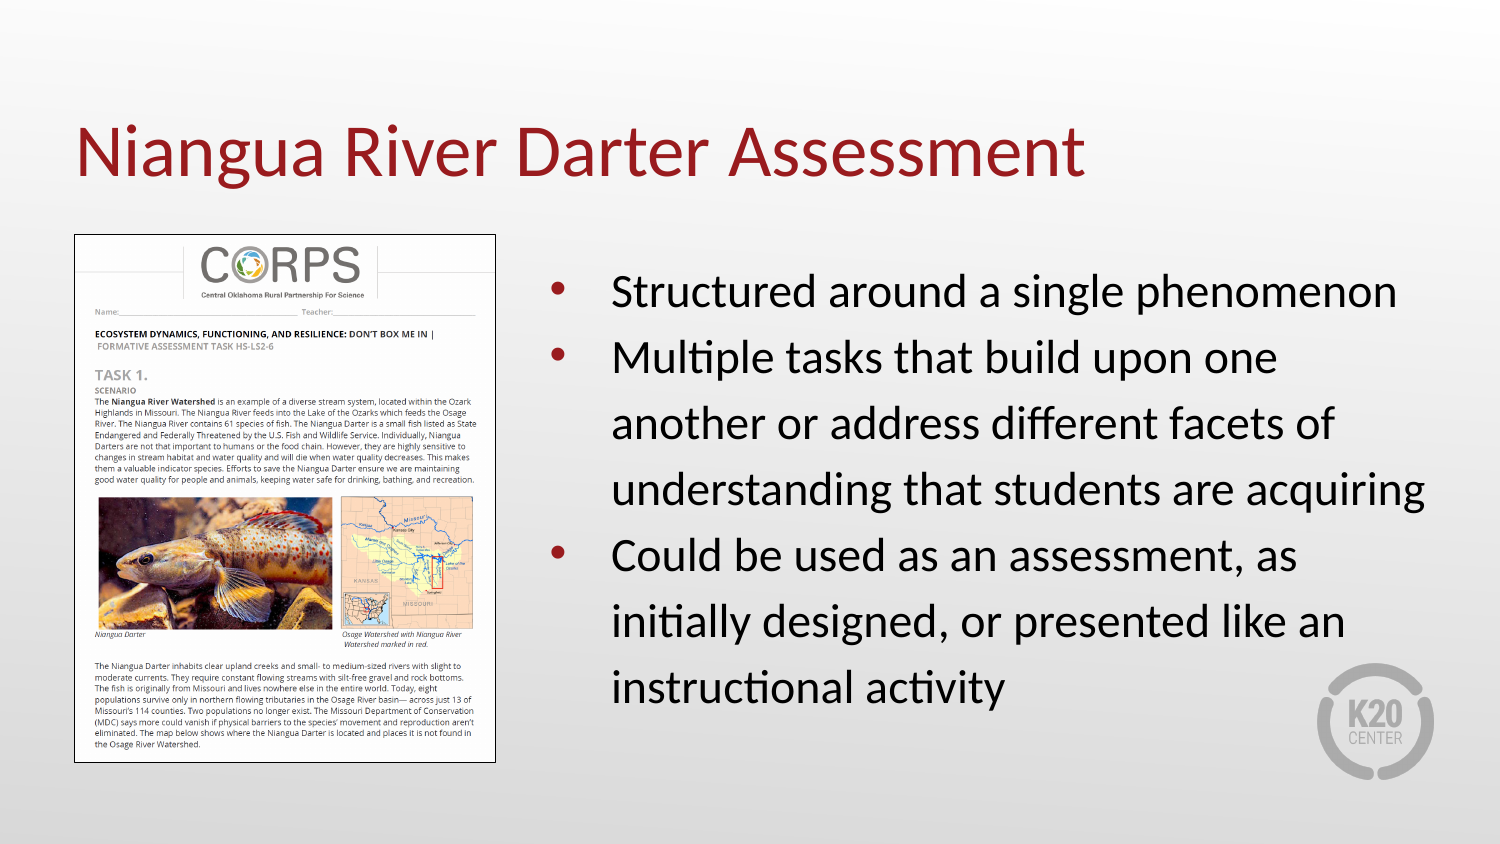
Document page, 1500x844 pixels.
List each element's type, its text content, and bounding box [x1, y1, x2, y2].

list Structured around a single phenomenon Multiple tasks that build upon one another or address different facets of understanding that students are acquiring Could be used as an assessment, as initially designed, or presented like an instructional activity [521, 235, 1457, 830]
title Niangua River Darter Assessment [75, 50, 1425, 191]
picture [74, 235, 495, 763]
